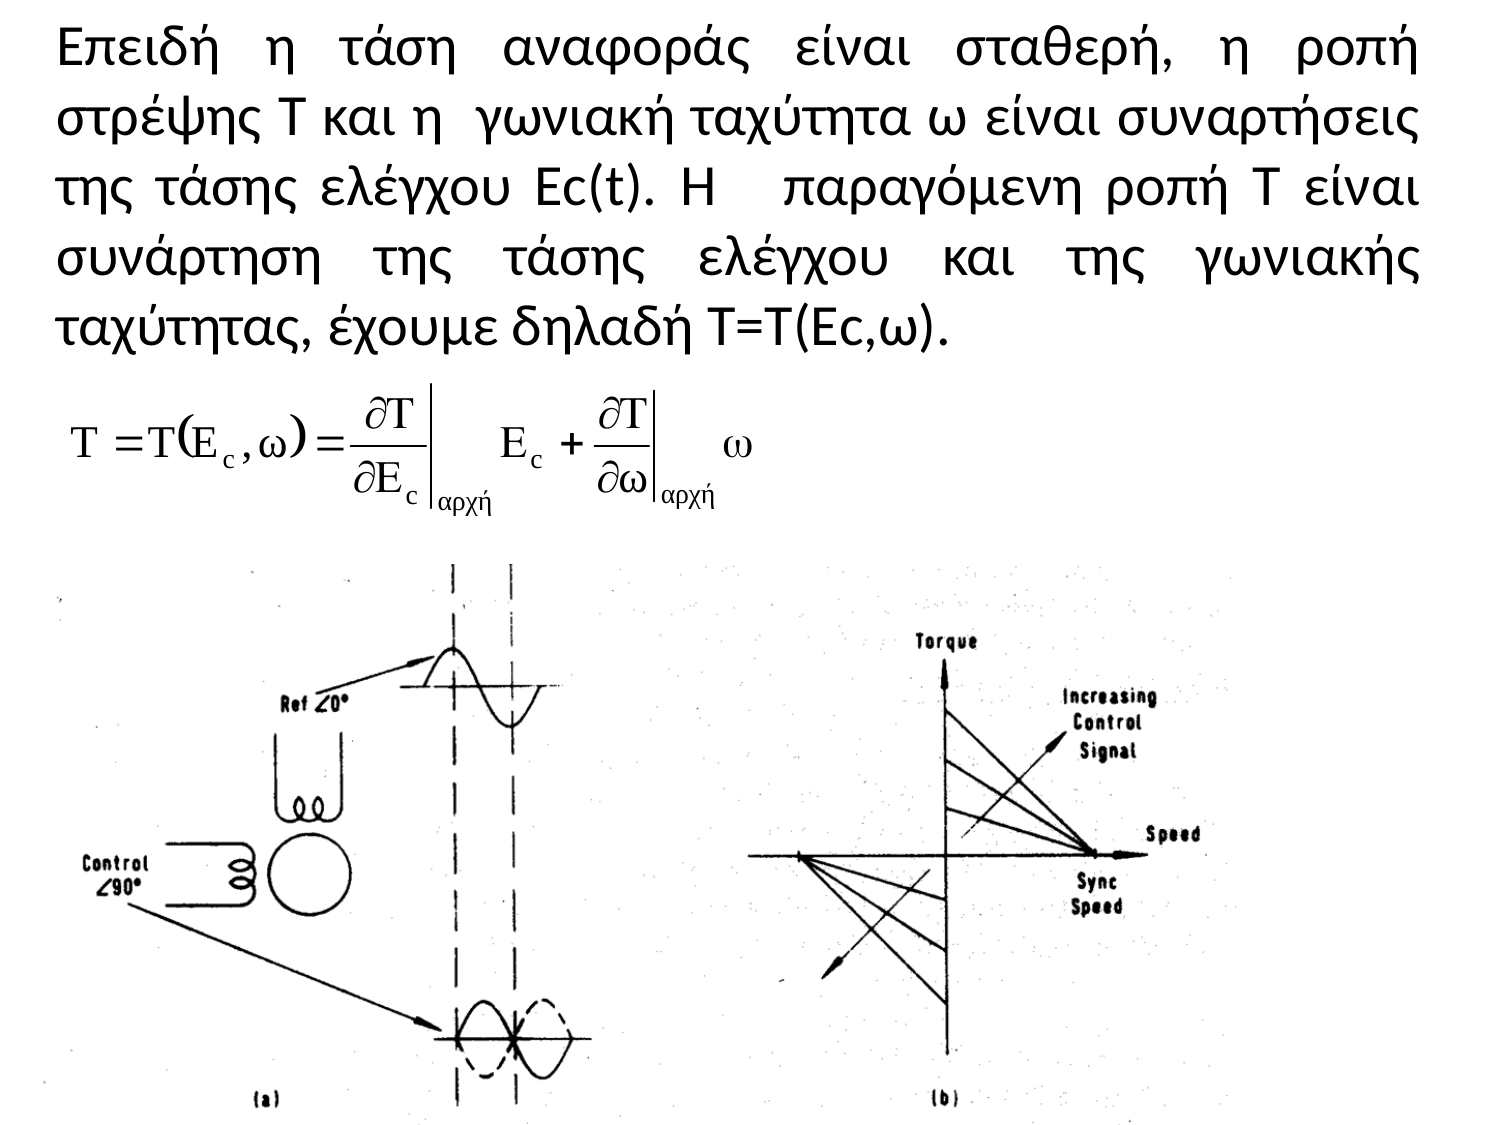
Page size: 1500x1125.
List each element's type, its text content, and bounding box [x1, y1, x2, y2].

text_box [64, 373, 760, 528]
text_box Επειδή η τάση αναφοράς είναι σταθερή, η ροπή στρέψης Τ και η γωνιακή ταχύτητα ω είναι συναρτήσεις της τάσης ελέγχου Εc(t). H παραγόμενη ροπή Τ είναι συνάρτηση της τάσης ελέγχου και της γωνιακής ταχύτητας, έχουμε δηλαδή Τ=Τ(Εc,ω). [41, 0, 1436, 444]
picture [29, 562, 1236, 1125]
